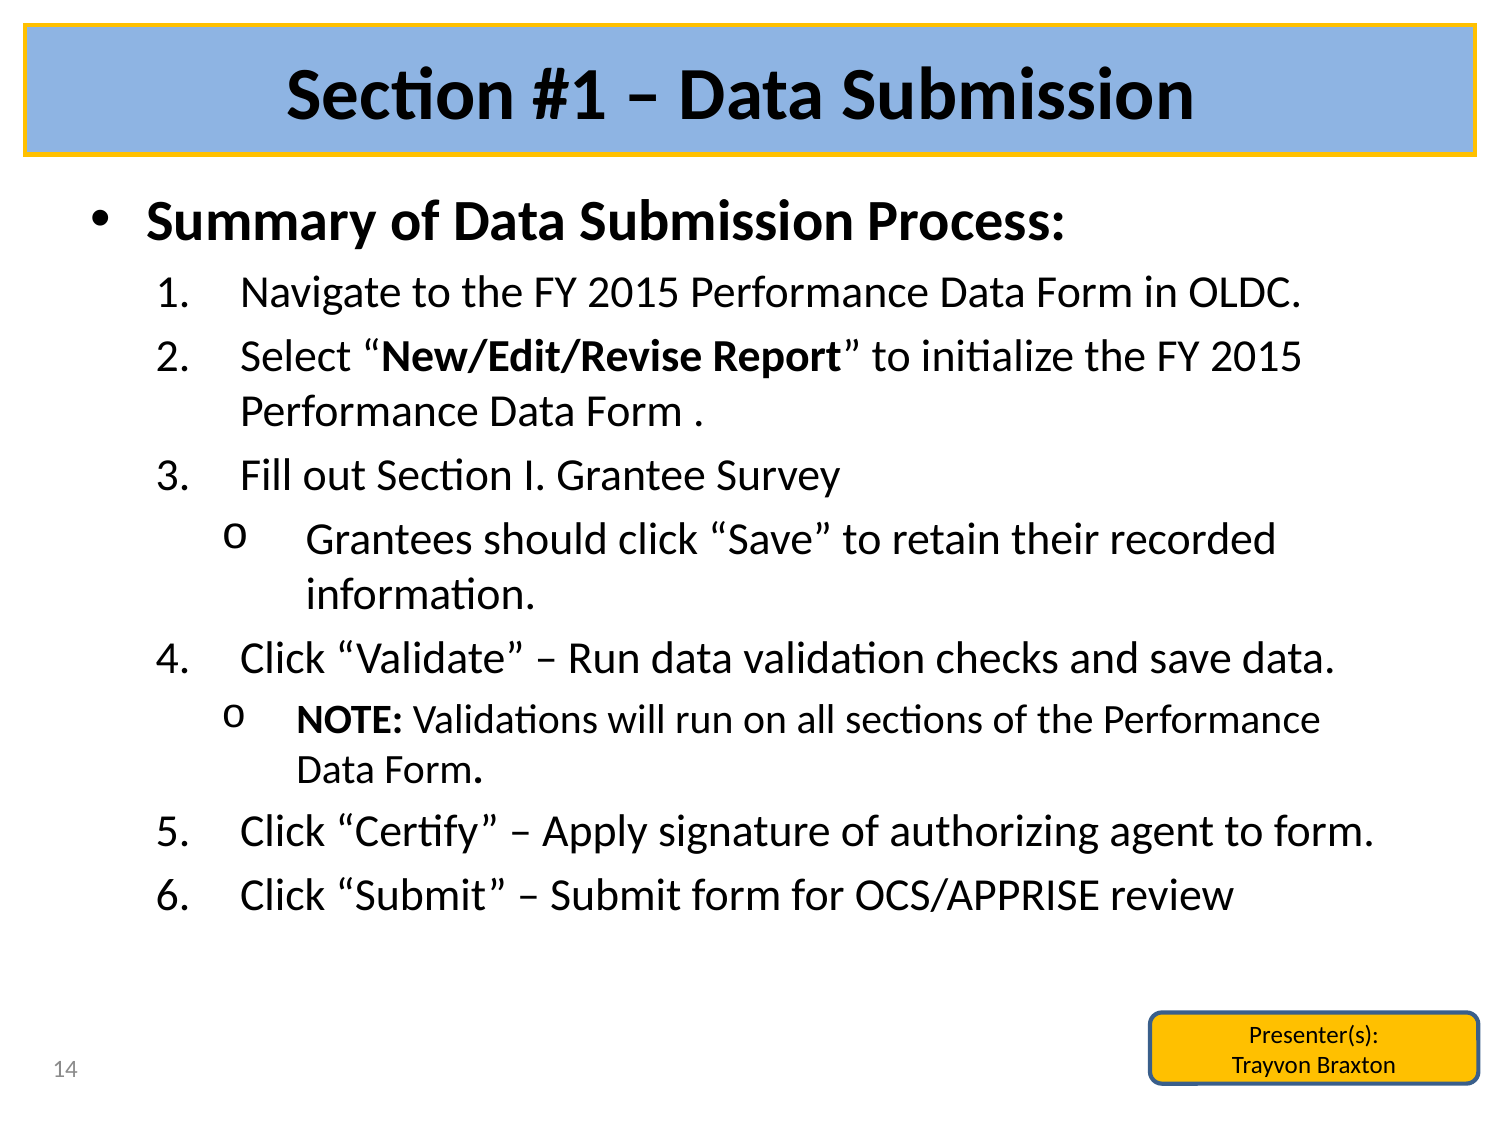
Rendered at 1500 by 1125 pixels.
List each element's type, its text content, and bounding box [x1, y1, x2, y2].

list Summary of Data Submission Process: Navigate to the FY 2015 Performance Data Form in OLDC. Select “New/Edit/Revise Report” to initialize the FY 2015 Performance Data Form . Fill out Section I. Grantee Survey Grantees should click “Save” to retain their recorded information. Click “Validate” – Run data validation checks and save data. NOTE: Validations will run on all sections of the Performance Data Form. Click “Certify” – Apply signature of authorizing agent to form. Click “Submit” – Submit form for OCS/APPRISE review [74, 174, 1426, 918]
text_box Presenter(s): Trayvon Braxton [1147, 1010, 1481, 1086]
title Section #1 – Data Submission [24, 24, 1476, 156]
text_box 14 [37, 1037, 388, 1098]
